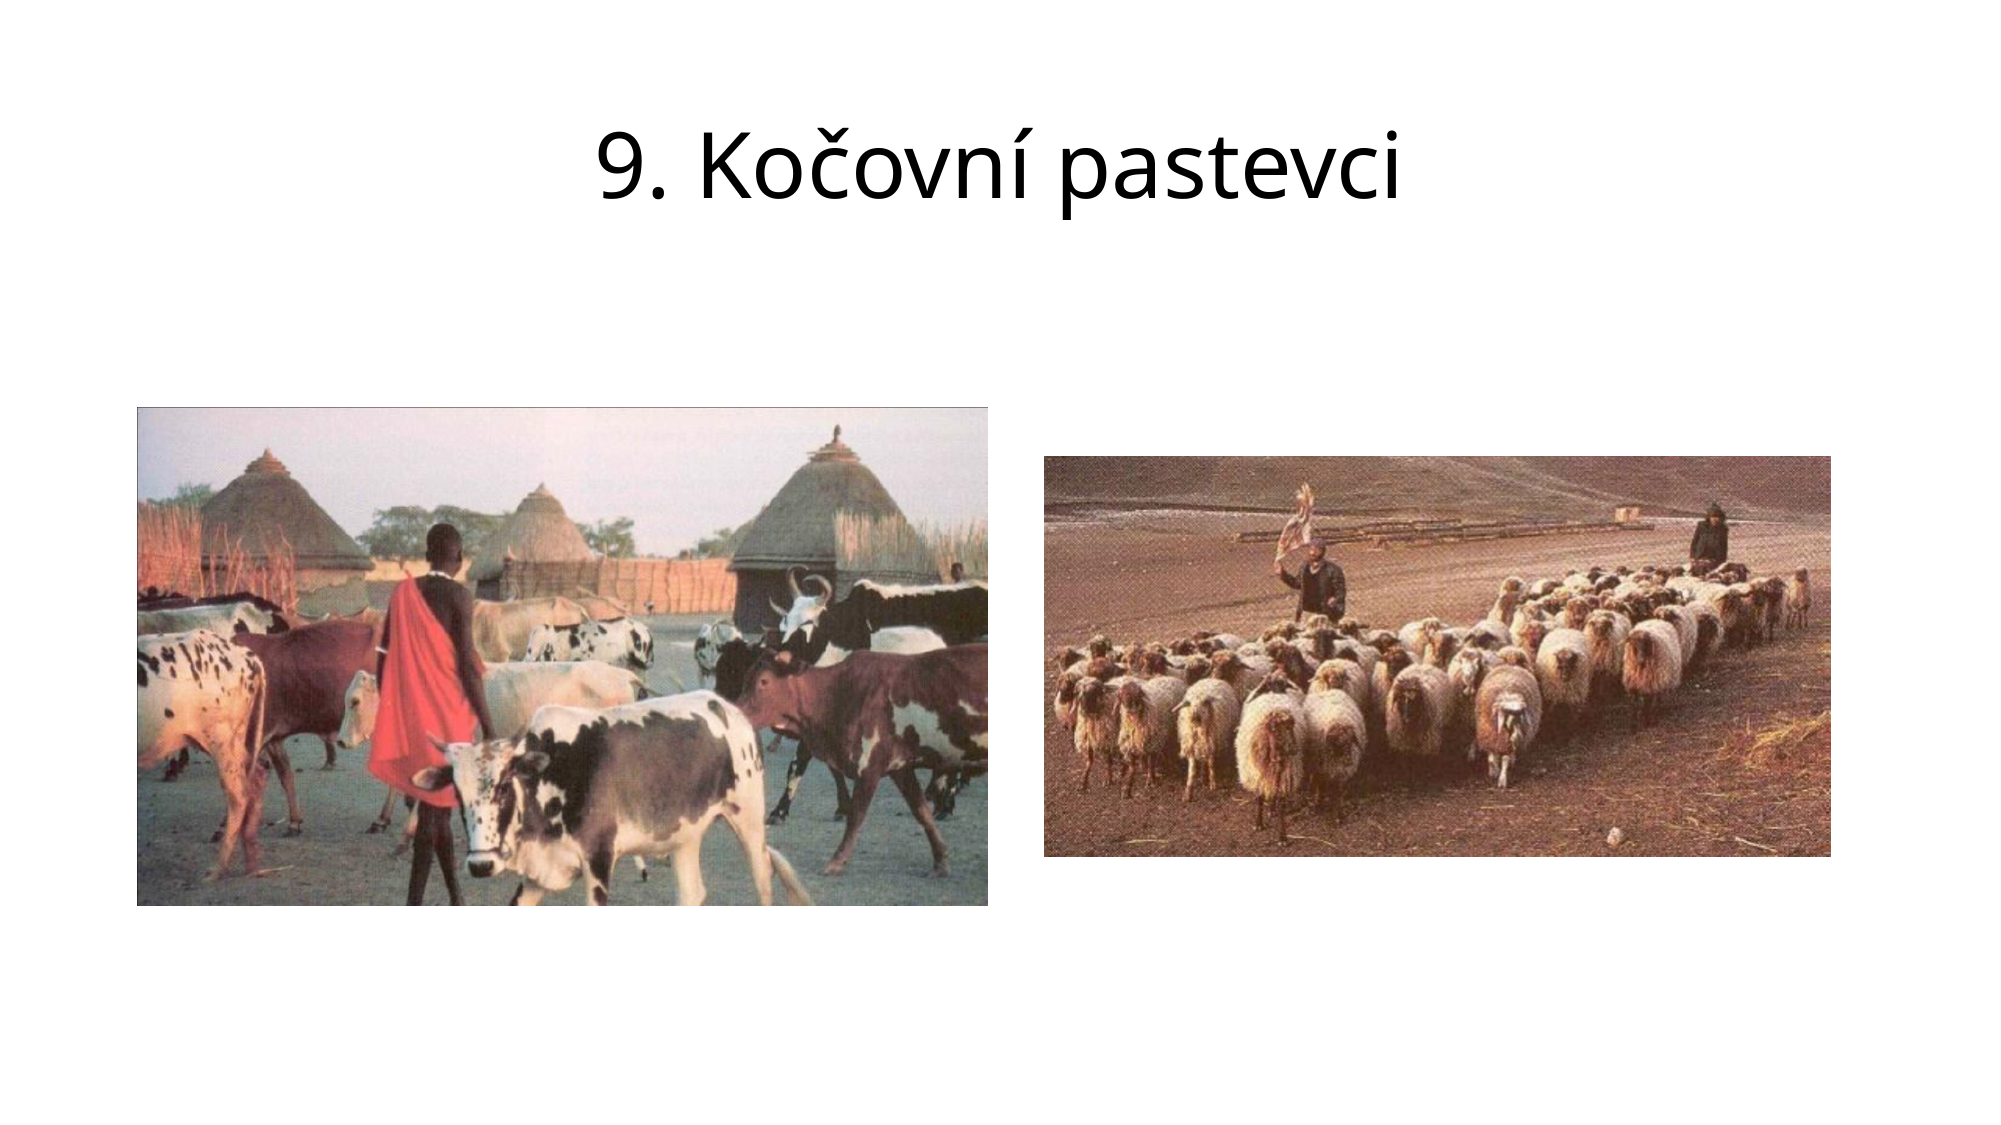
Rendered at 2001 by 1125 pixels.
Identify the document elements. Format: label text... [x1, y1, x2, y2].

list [137, 407, 988, 906]
title 9. Kočovní pastevci [137, 59, 1863, 278]
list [1044, 456, 1831, 857]
